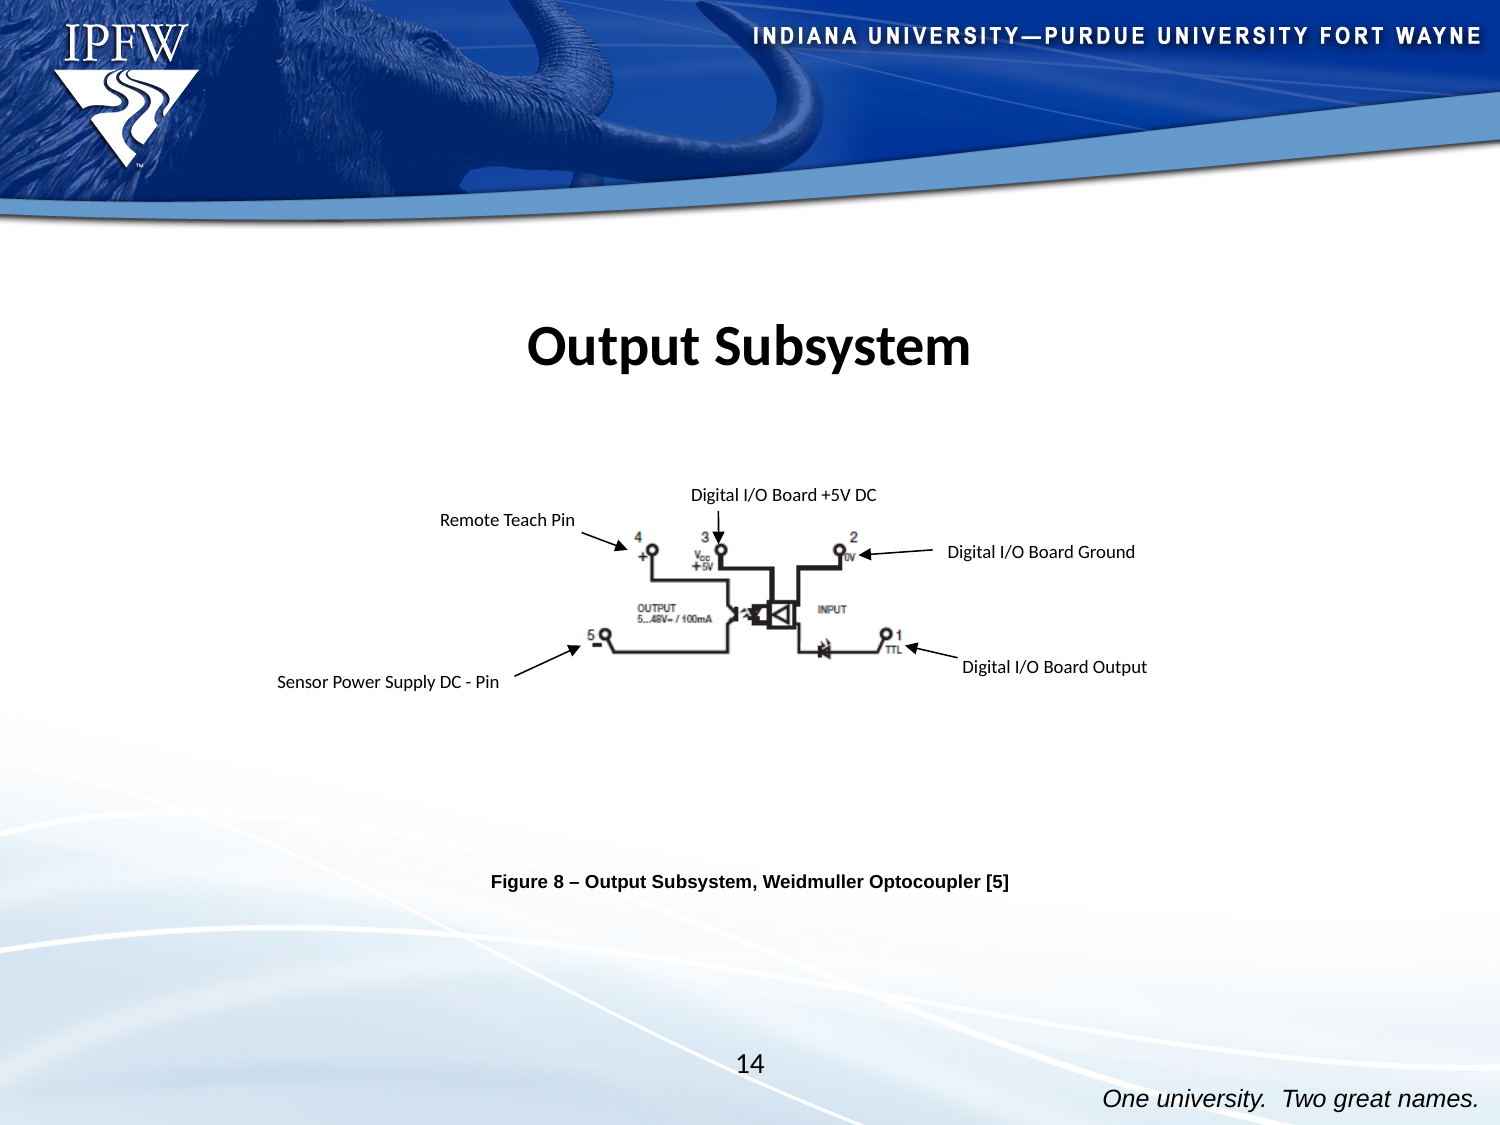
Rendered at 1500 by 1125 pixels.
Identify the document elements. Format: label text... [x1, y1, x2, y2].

picture [0, 901, 1500, 1125]
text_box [262, 474, 1338, 709]
slide_number 14 [575, 1037, 925, 1098]
text_box Figure 8 – Output Subsystem, Weidmuller Optocoupler [5] [0, 862, 1500, 901]
picture [0, 1, 1500, 862]
title Output Subsystem [75, 299, 1425, 393]
text_box One university. Two great names. [1087, 1074, 1500, 1120]
